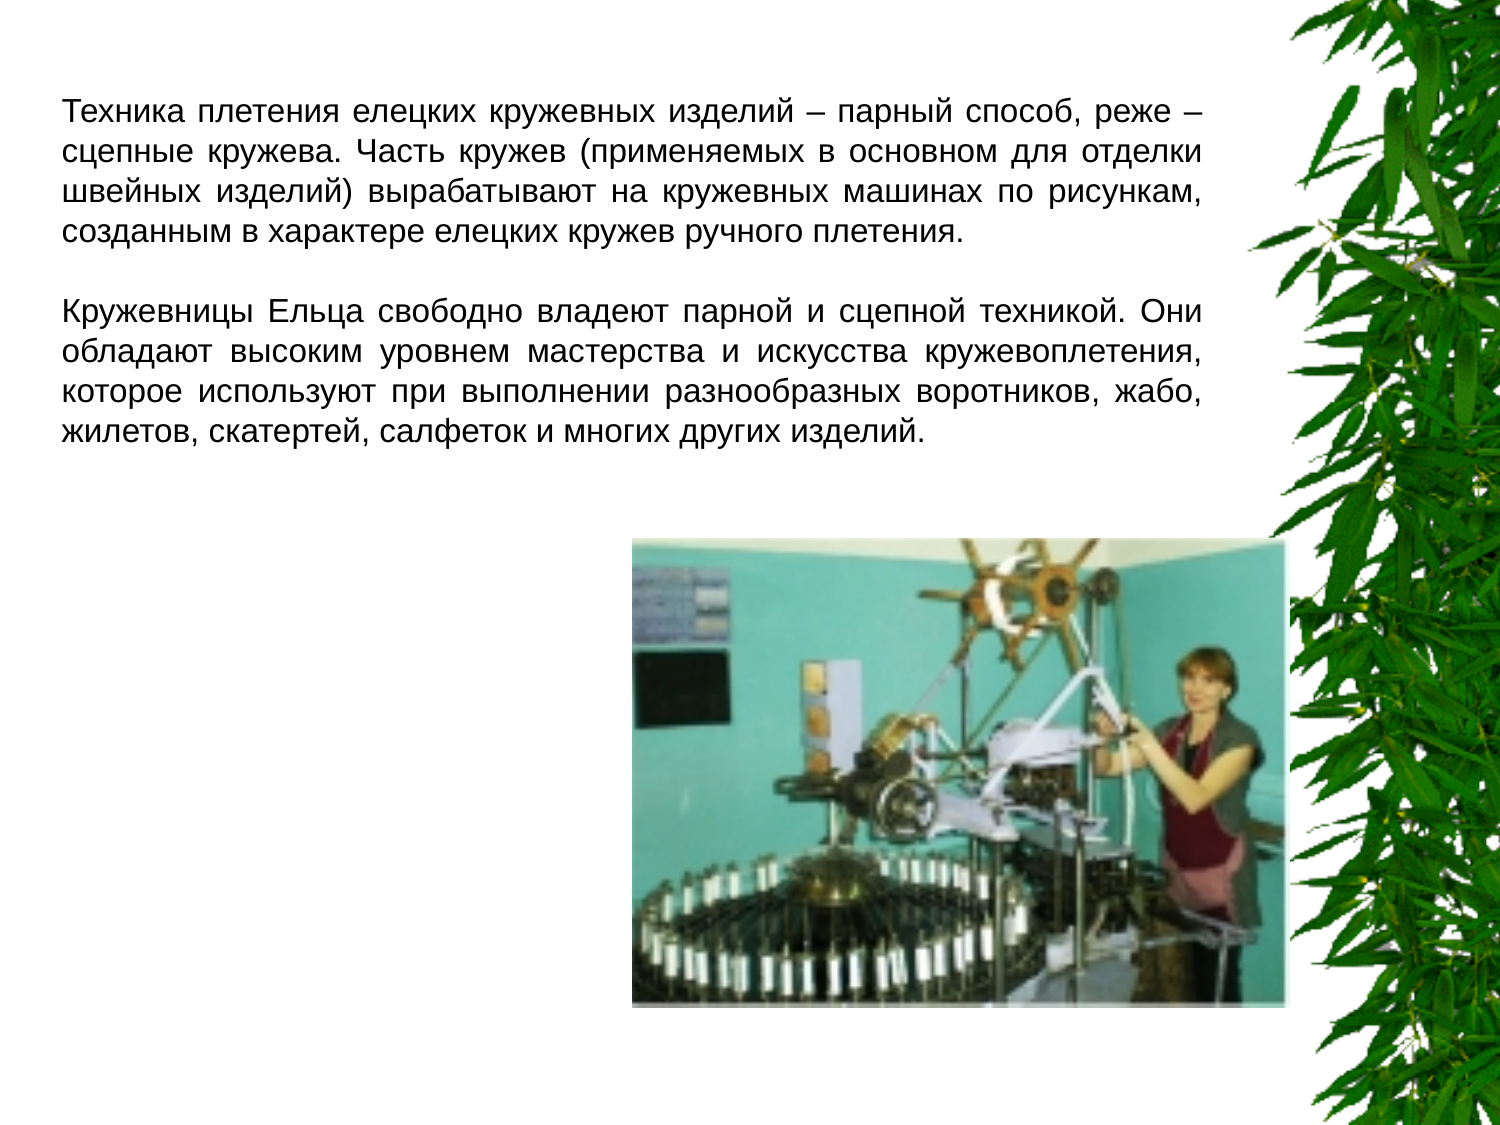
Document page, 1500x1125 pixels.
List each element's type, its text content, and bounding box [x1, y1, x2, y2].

picture [632, 0, 1500, 1125]
text_box Техника плетения елецких кружевных изделий – парный способ, реже – сцепные кружева. Часть кружев (применяемых в основном для отделки швейных изделий) вырабатывают на кружевных машинах по рисункам, созданным в характере елецких кружев ручного плетения. Кружевницы Ельца свободно владеют парной и сцепной техникой. Они обладают высоким уровнем мастерства и искусства кружевоплетения, которое используют при выполнении разнообразных воротников, жабо, жилетов, скатертей, салфеток и многих других изделий. [46, 81, 1219, 501]
